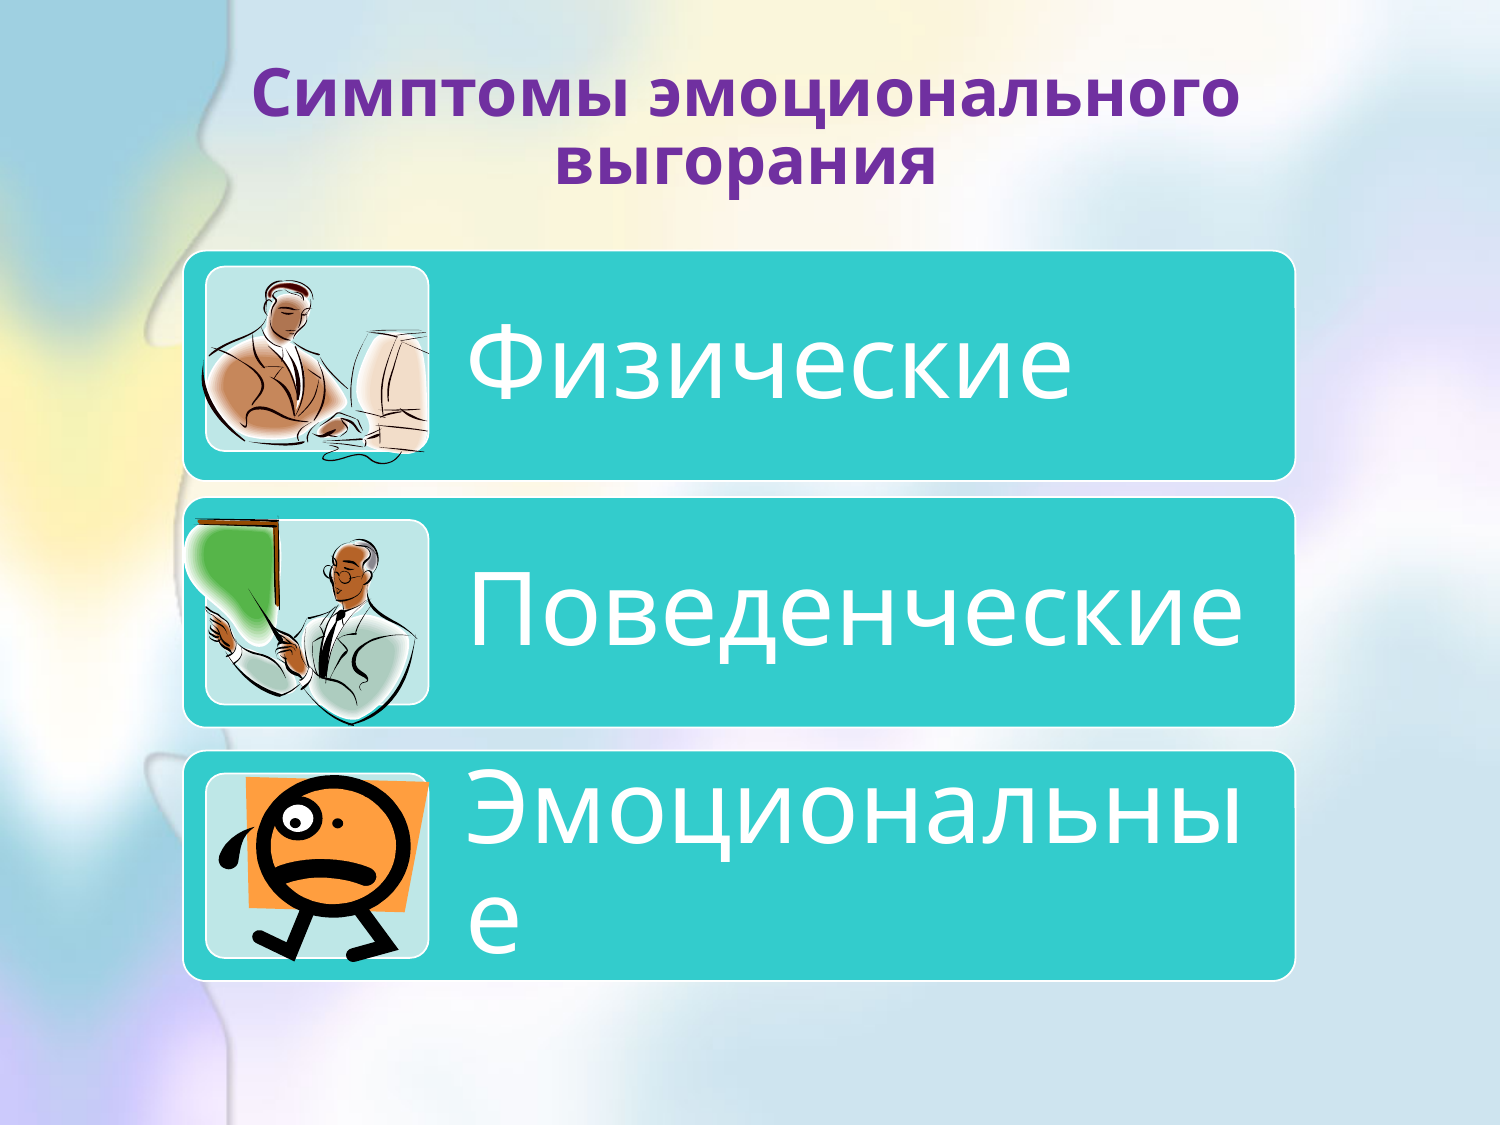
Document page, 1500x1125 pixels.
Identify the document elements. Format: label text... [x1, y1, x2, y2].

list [182, 243, 1296, 982]
picture [0, 0, 1500, 1125]
title Симптомы эмоционального выгорания [170, 54, 1322, 208]
